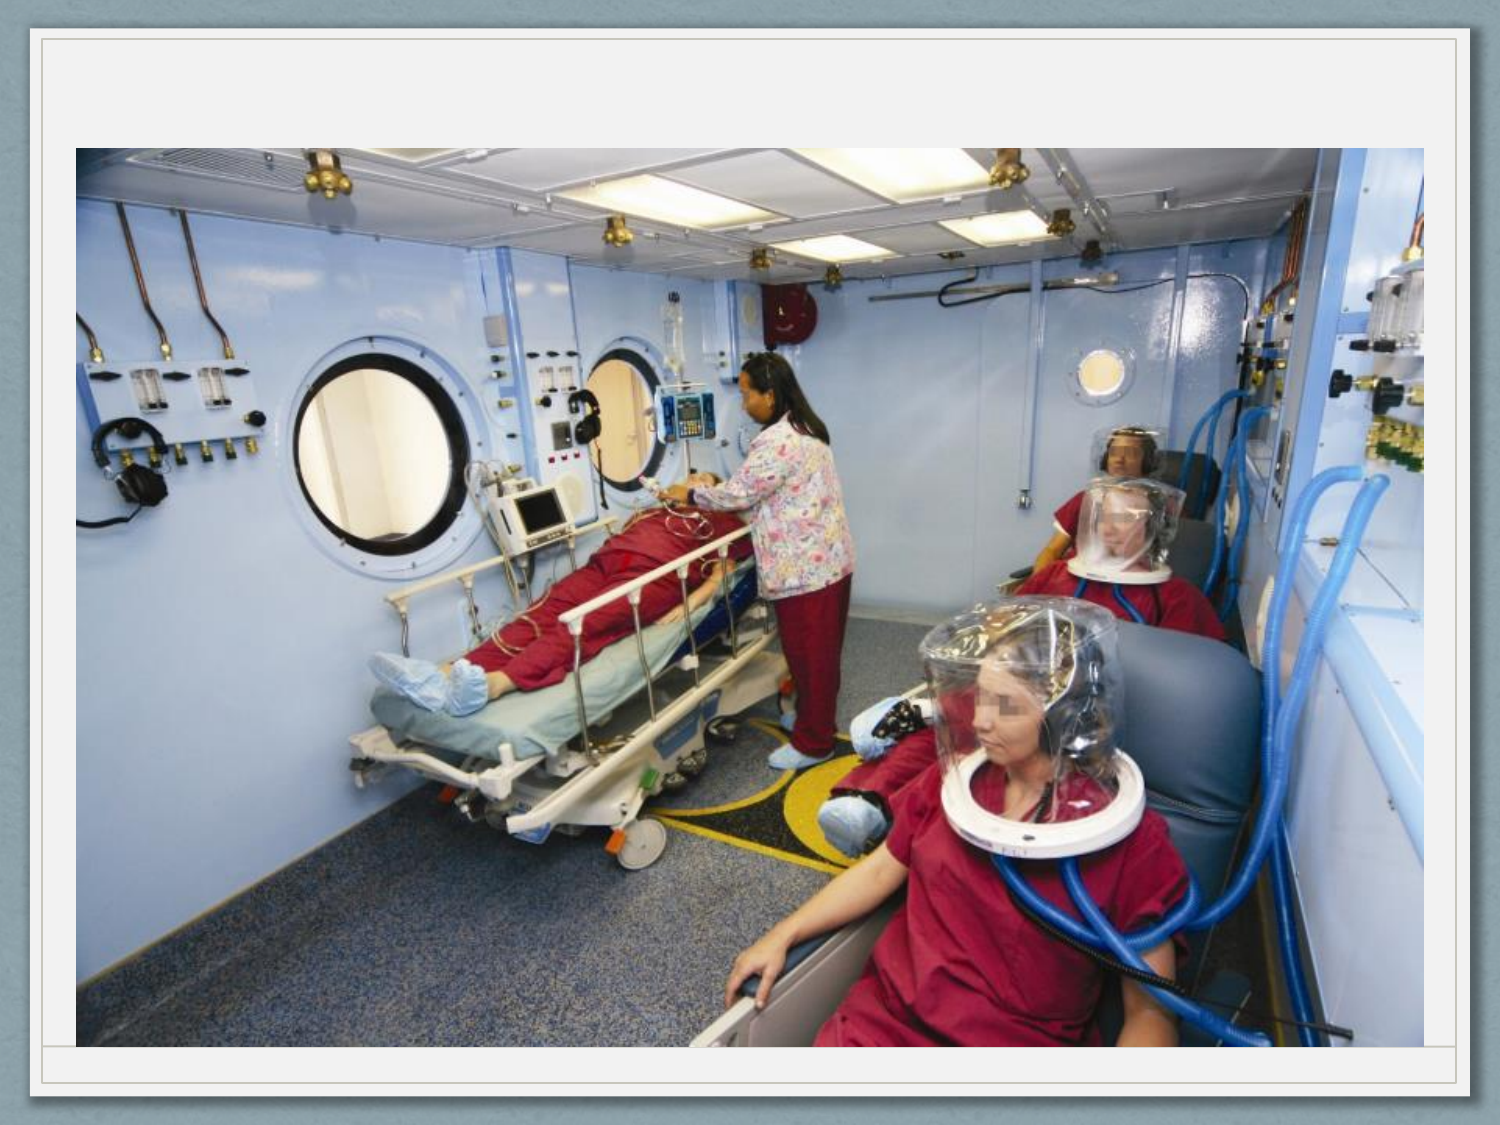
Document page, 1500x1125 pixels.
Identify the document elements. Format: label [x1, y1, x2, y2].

picture [75, 148, 1424, 1048]
